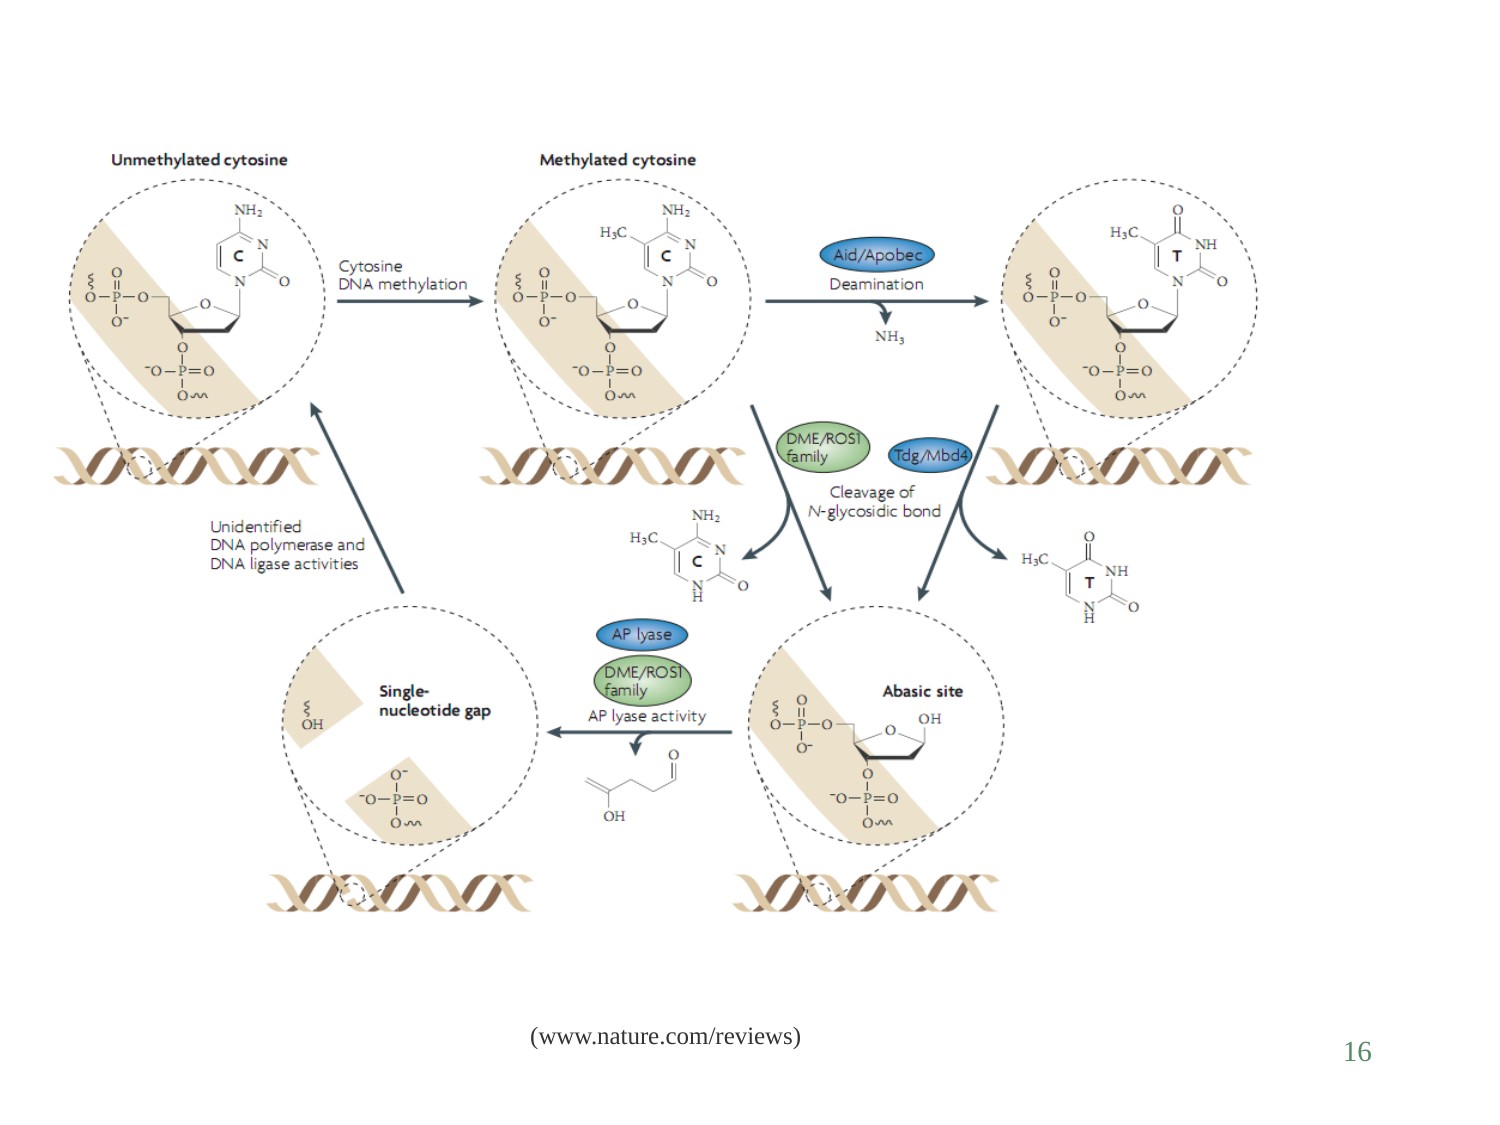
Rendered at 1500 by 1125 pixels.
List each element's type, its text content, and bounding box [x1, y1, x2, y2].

slide_number 16 [1074, 1025, 1388, 1100]
picture [26, 134, 1291, 925]
text_box (www.nature.com/reviews) [515, 1012, 817, 1058]
